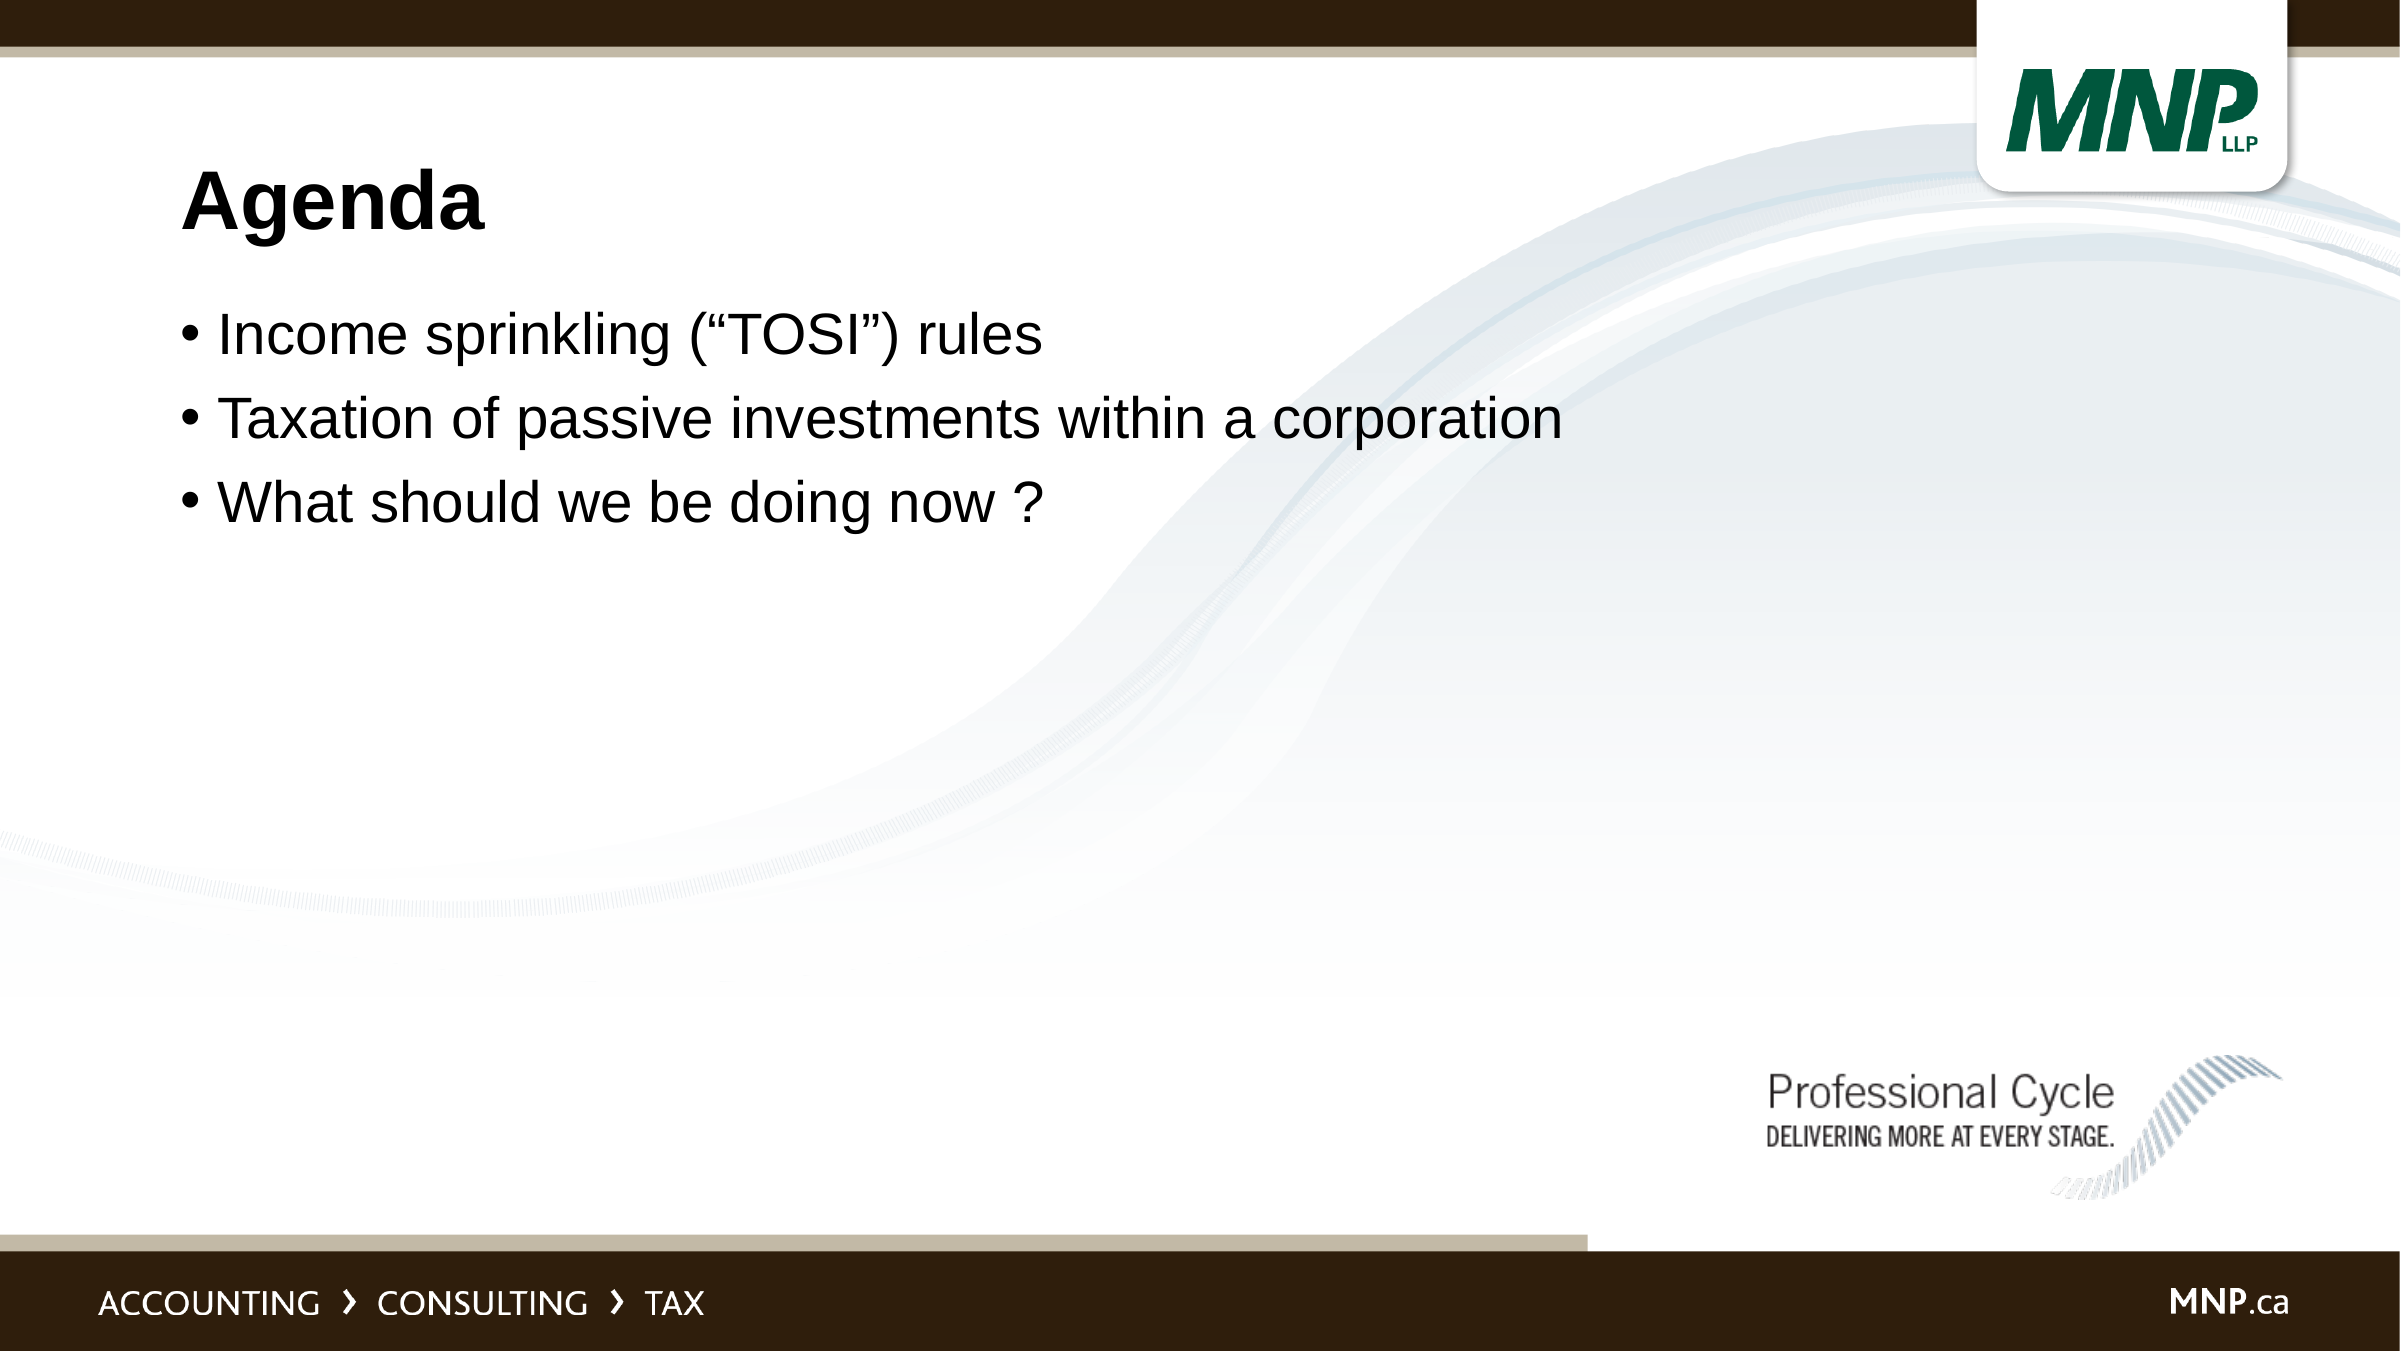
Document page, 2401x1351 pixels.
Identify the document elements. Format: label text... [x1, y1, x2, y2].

picture [0, 0, 2401, 1351]
picture [2171, 1288, 2288, 1314]
picture [2006, 69, 2258, 152]
list Income sprinkling (“TOSI”) rules Taxation of passive investments within a corporation What should we be doing now ? [165, 297, 2134, 1195]
title Agenda [165, 71, 2236, 333]
picture [98, 1289, 704, 1315]
